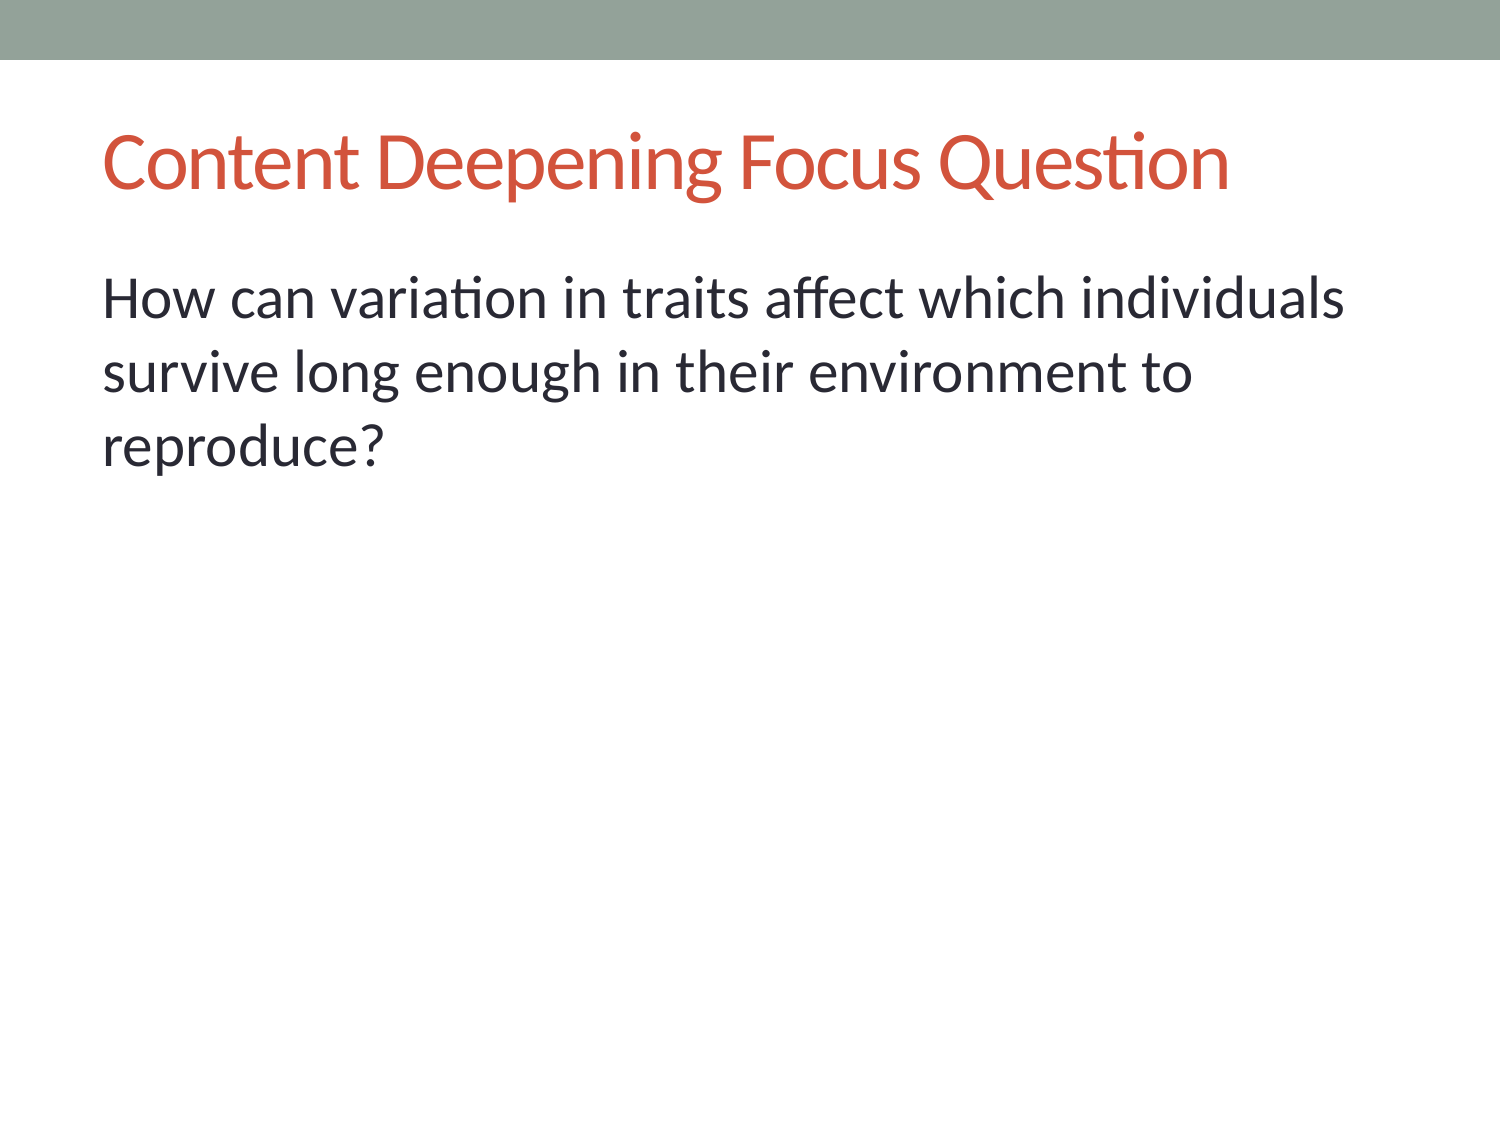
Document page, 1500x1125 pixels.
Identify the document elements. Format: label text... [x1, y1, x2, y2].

title Content Deepening Focus Question [87, 62, 1425, 250]
list How can variation in traits affect which individuals survive long enough in their environment to reproduce? [87, 249, 1413, 488]
